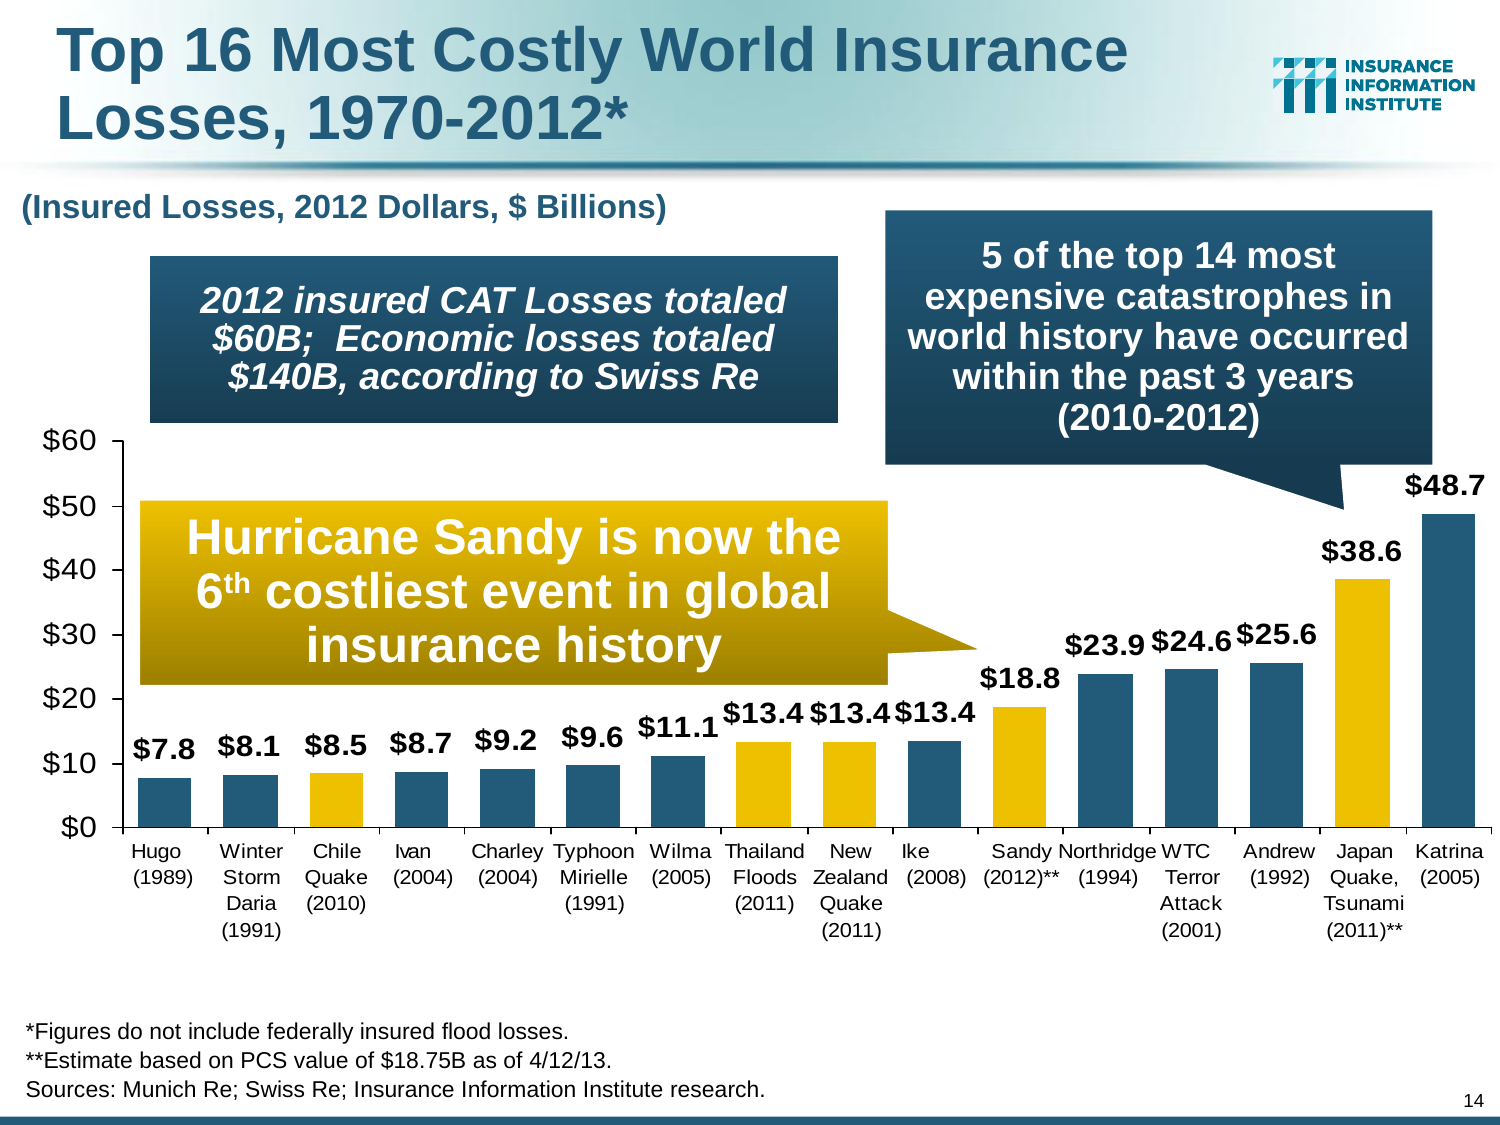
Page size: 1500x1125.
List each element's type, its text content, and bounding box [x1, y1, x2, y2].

text_box (Insured Losses, 2012 Dollars, $ Billions) [21, 190, 1422, 227]
text_box 5 of the top 14 most expensive catastrophes in world history have occurred within the past 3 years (2010-2012) [883, 207, 1435, 406]
slide_number 14 [1410, 1091, 1485, 1112]
text_box 2012 insured CAT Losses totaled $60B; Economic losses totaled $140B, according to Swiss Re [147, 254, 841, 406]
text_box *Figures do not include federally insured flood losses. **Estimate based on PCS value of $18.75B as of 4/12/13. Sources: Munich Re; Swiss Re; Insurance Information Institute research. [0, 1021, 1391, 1125]
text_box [29, 408, 1500, 958]
picture [0, 0, 1500, 189]
title Top 16 Most Costly World Insurance Losses, 1970-2012* [48, 14, 1264, 157]
